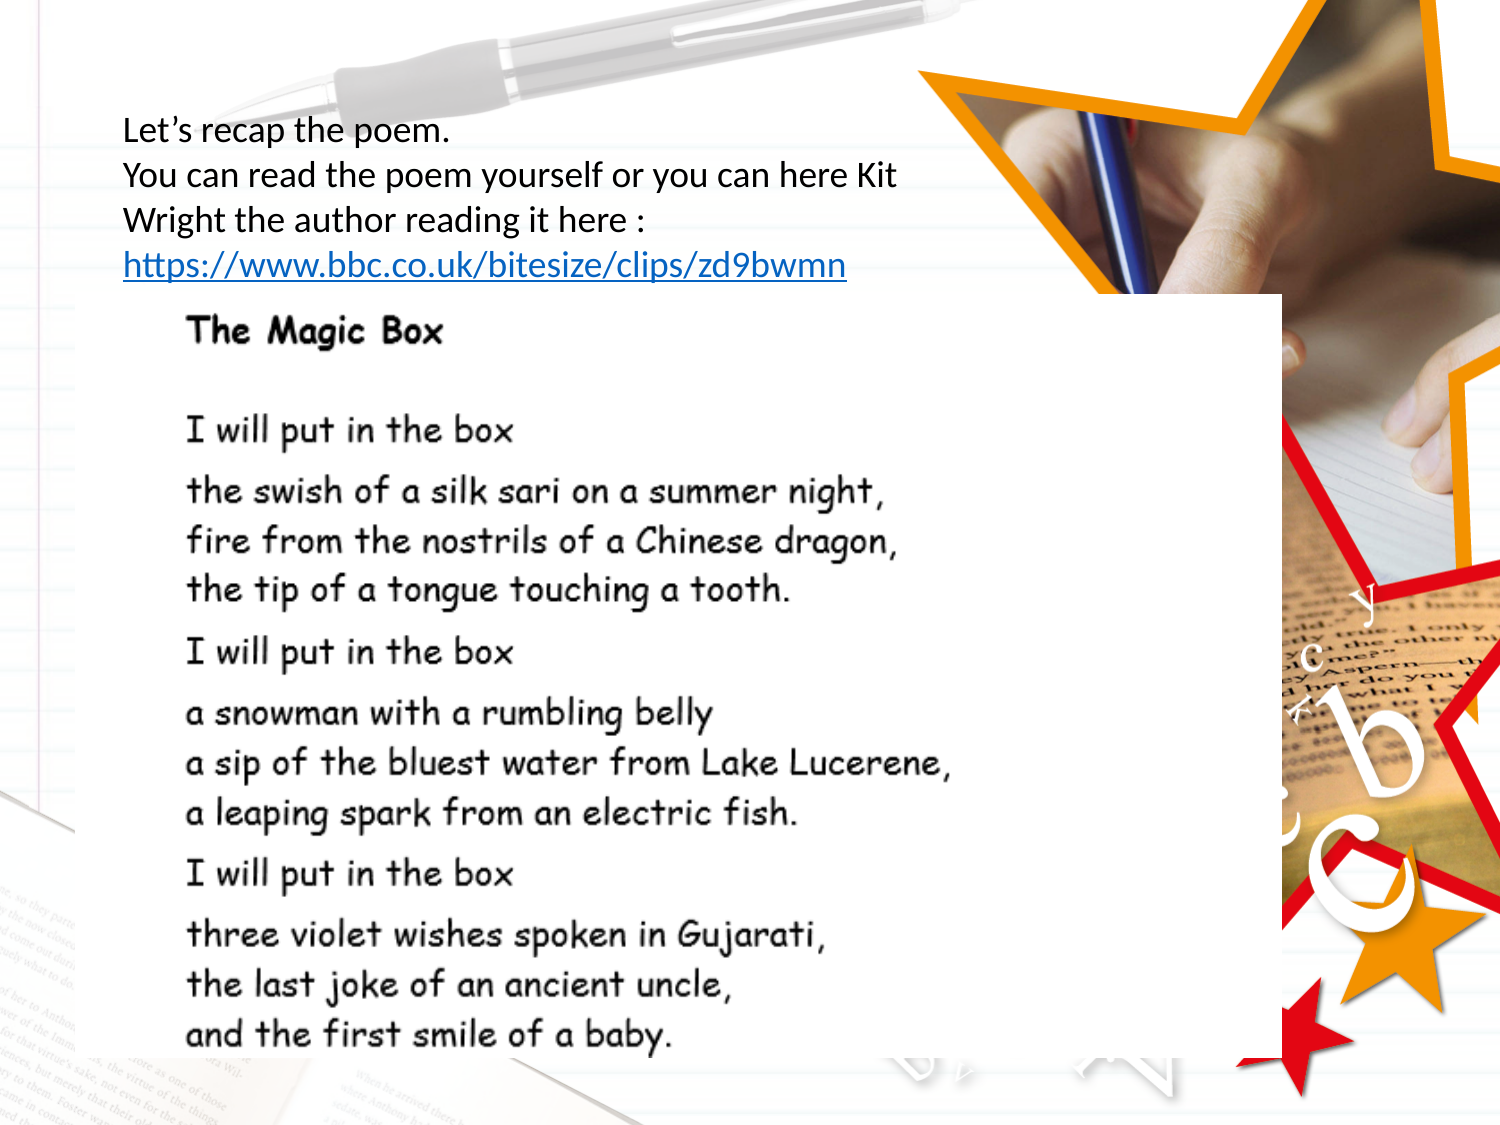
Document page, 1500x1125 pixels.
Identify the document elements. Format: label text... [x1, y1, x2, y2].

picture [0, 0, 1500, 1125]
text_box Let’s recap the poem. You can read the poem yourself or you can here Kit Wright the author reading it here : https://www.bbc.co.uk/bitesize/clips/zd9bwmn [108, 97, 925, 293]
